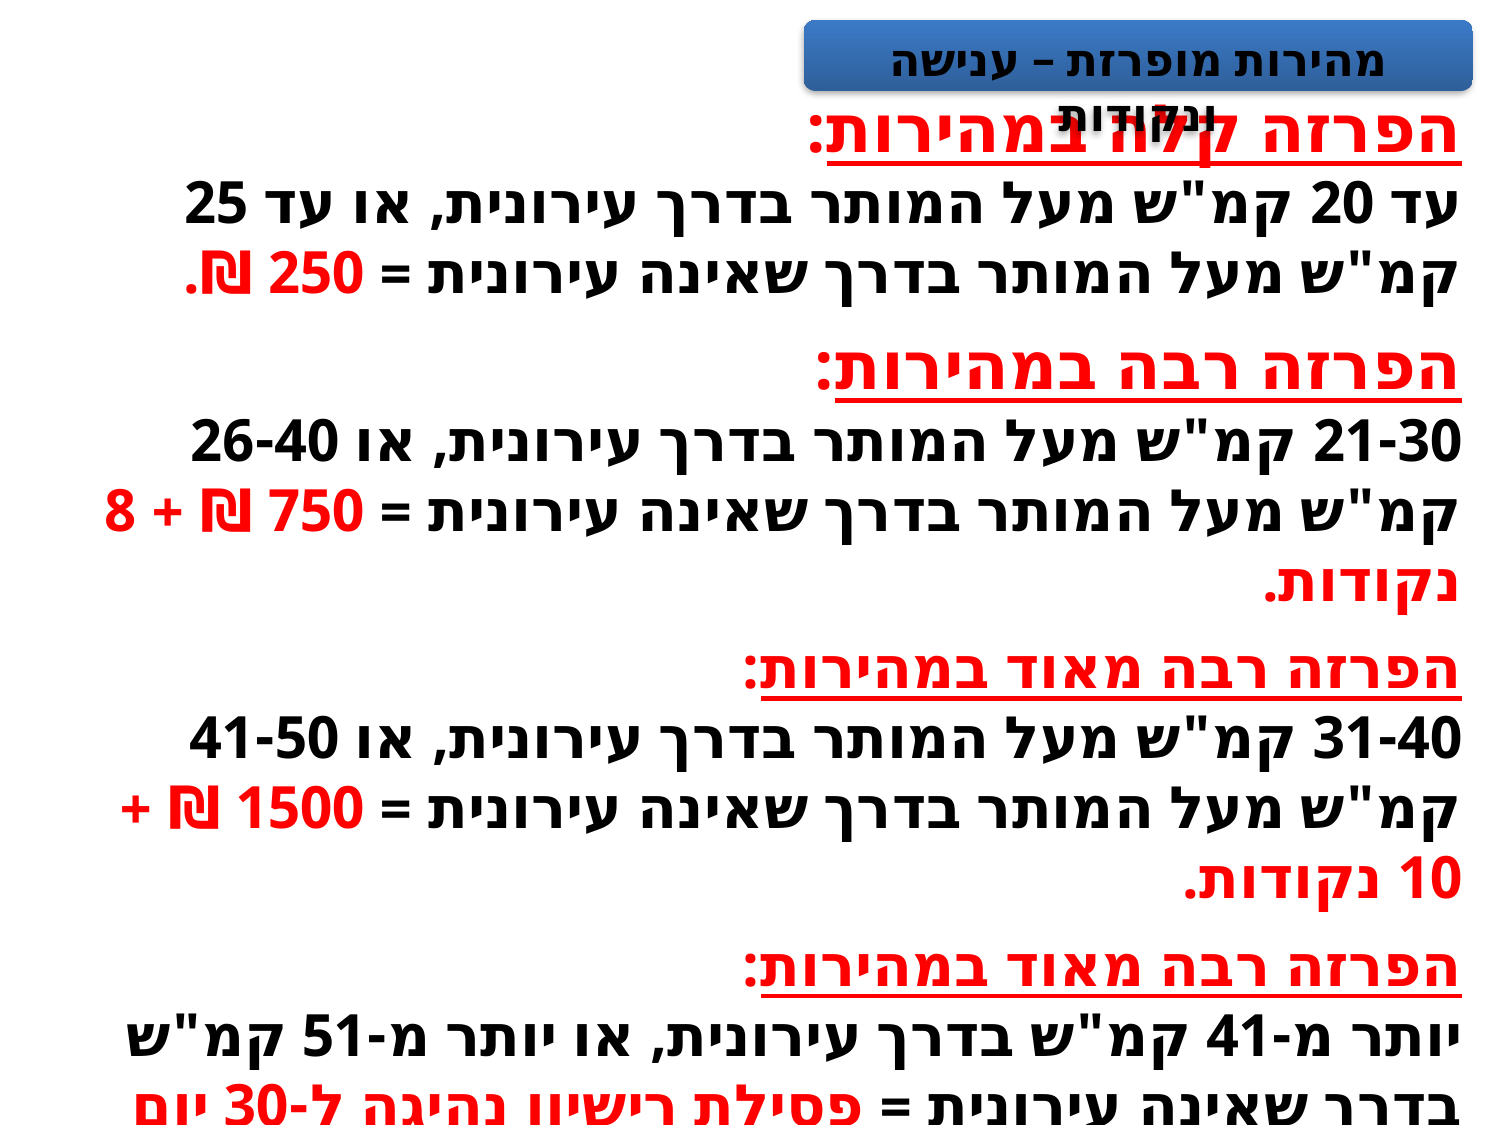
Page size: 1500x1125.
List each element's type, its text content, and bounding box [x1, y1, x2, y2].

text_box מהירות מופרזת – ענישה ונקודות [803, 20, 1473, 91]
text_box הפרזה קלה במהירות: עד 20 קמ"ש מעל המותר בדרך עירונית, או עד 25 קמ"ש מעל המותר בדרך שאינה עירונית = 250 ₪. הפרזה רבה במהירות: 21-30 קמ"ש מעל המותר בדרך עירונית, או 26-40 קמ"ש מעל המותר בדרך שאינה עירונית = 750 ₪ + 8 נקודות. הפרזה רבה מאוד במהירות: 31-40 קמ"ש מעל המותר בדרך עירונית, או 41-50 קמ"ש מעל המותר בדרך שאינה עירונית = 1500 ₪ + 10 נקודות. הפרזה רבה מאוד במהירות: יותר מ-41 קמ"ש בדרך עירונית, או יותר מ-51 קמ"ש בדרך שאינה עירונית = פסילת רישיון נהיגה ל-30 יום על ידי קצין משטרה + הזמנה למשפט + 10 נקודות. [30, 77, 1478, 1125]
